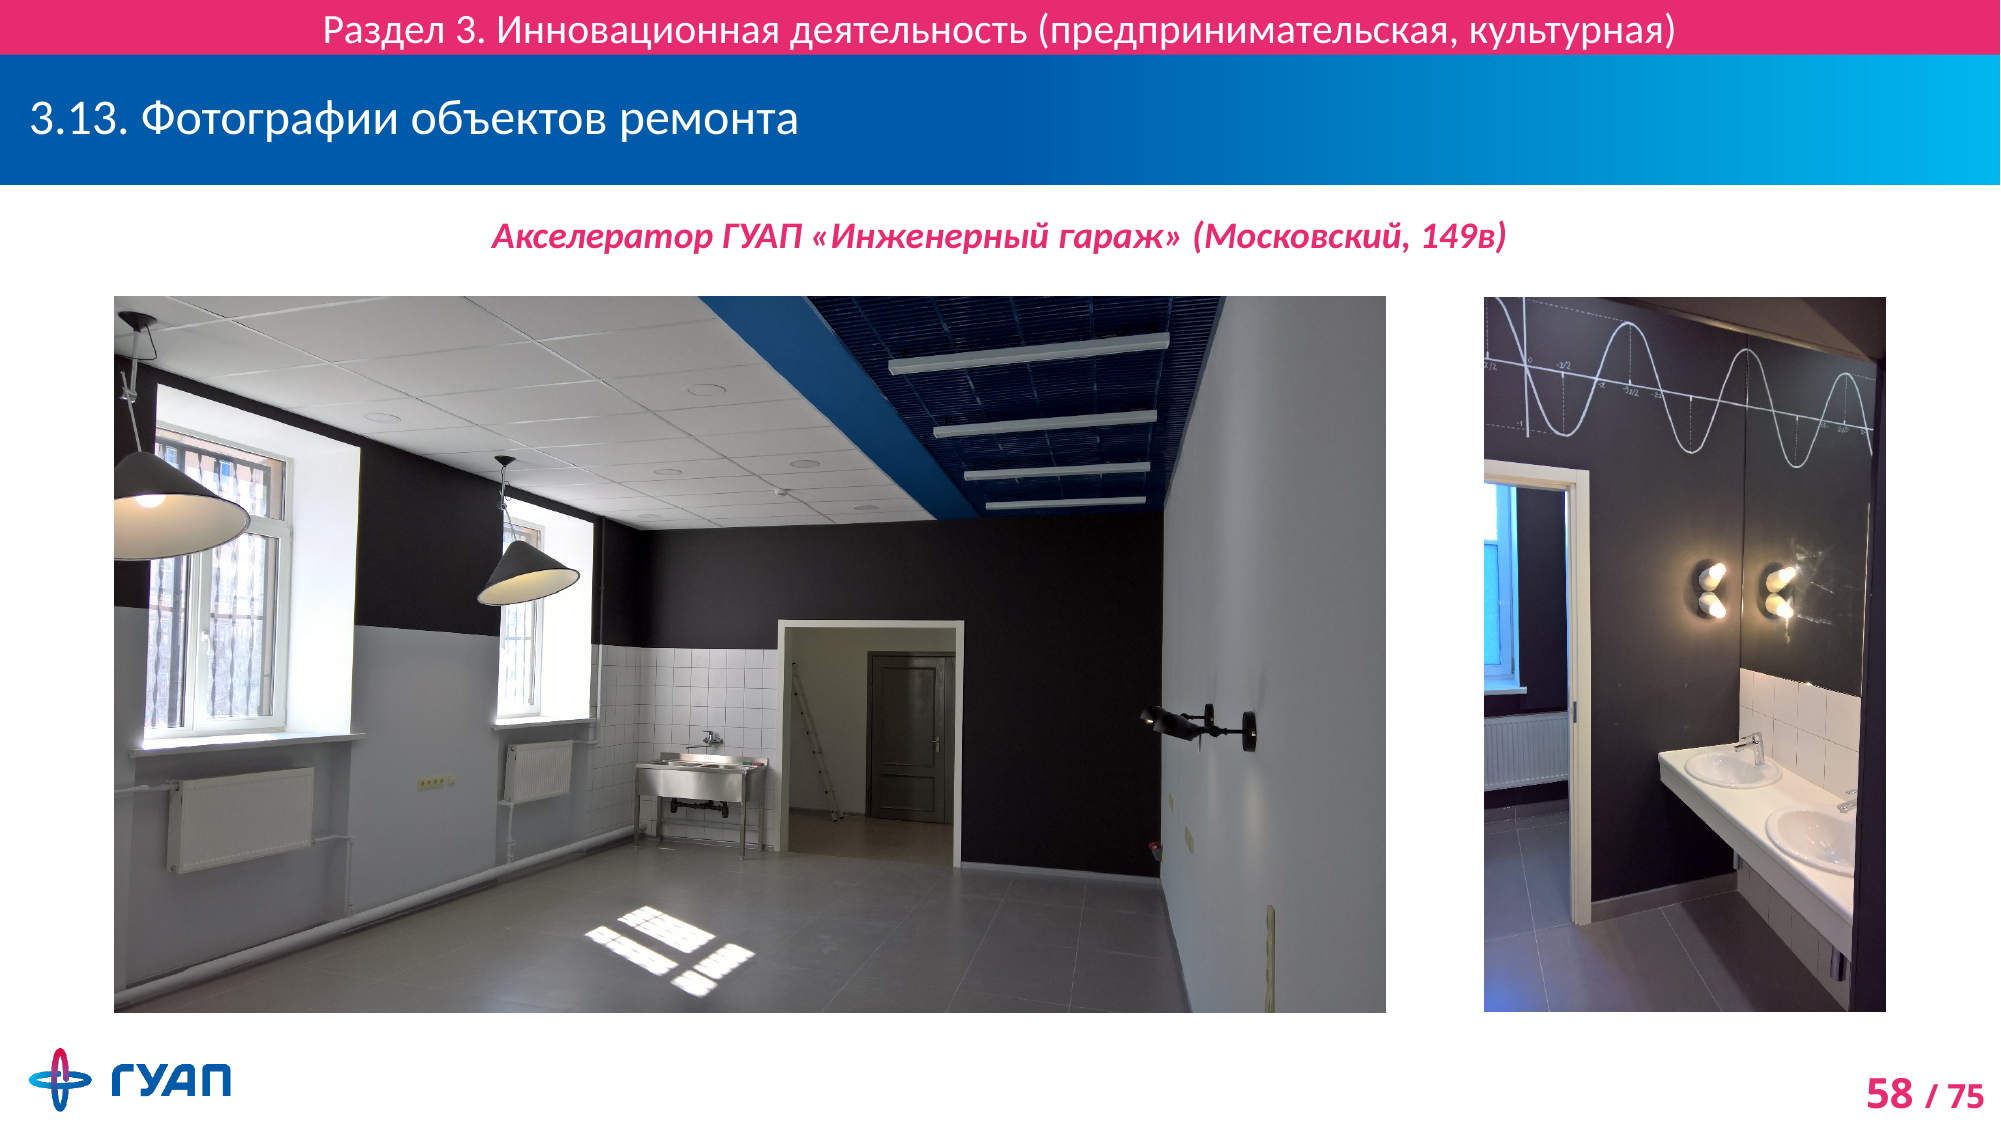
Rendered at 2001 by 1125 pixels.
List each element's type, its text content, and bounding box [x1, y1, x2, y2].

picture [0, 1035, 258, 1125]
title 3.13. Фотографии объектов ремонта [0, 55, 2000, 185]
subtitle Раздел 3. Инновационная деятельность (предпринимательская, культурная) [0, 0, 2000, 55]
picture [114, 296, 1386, 1013]
picture [1484, 297, 1886, 1012]
text_box Акселератор ГУАП «Инженерный гараж» (Московский, 149в) [0, 203, 2000, 264]
